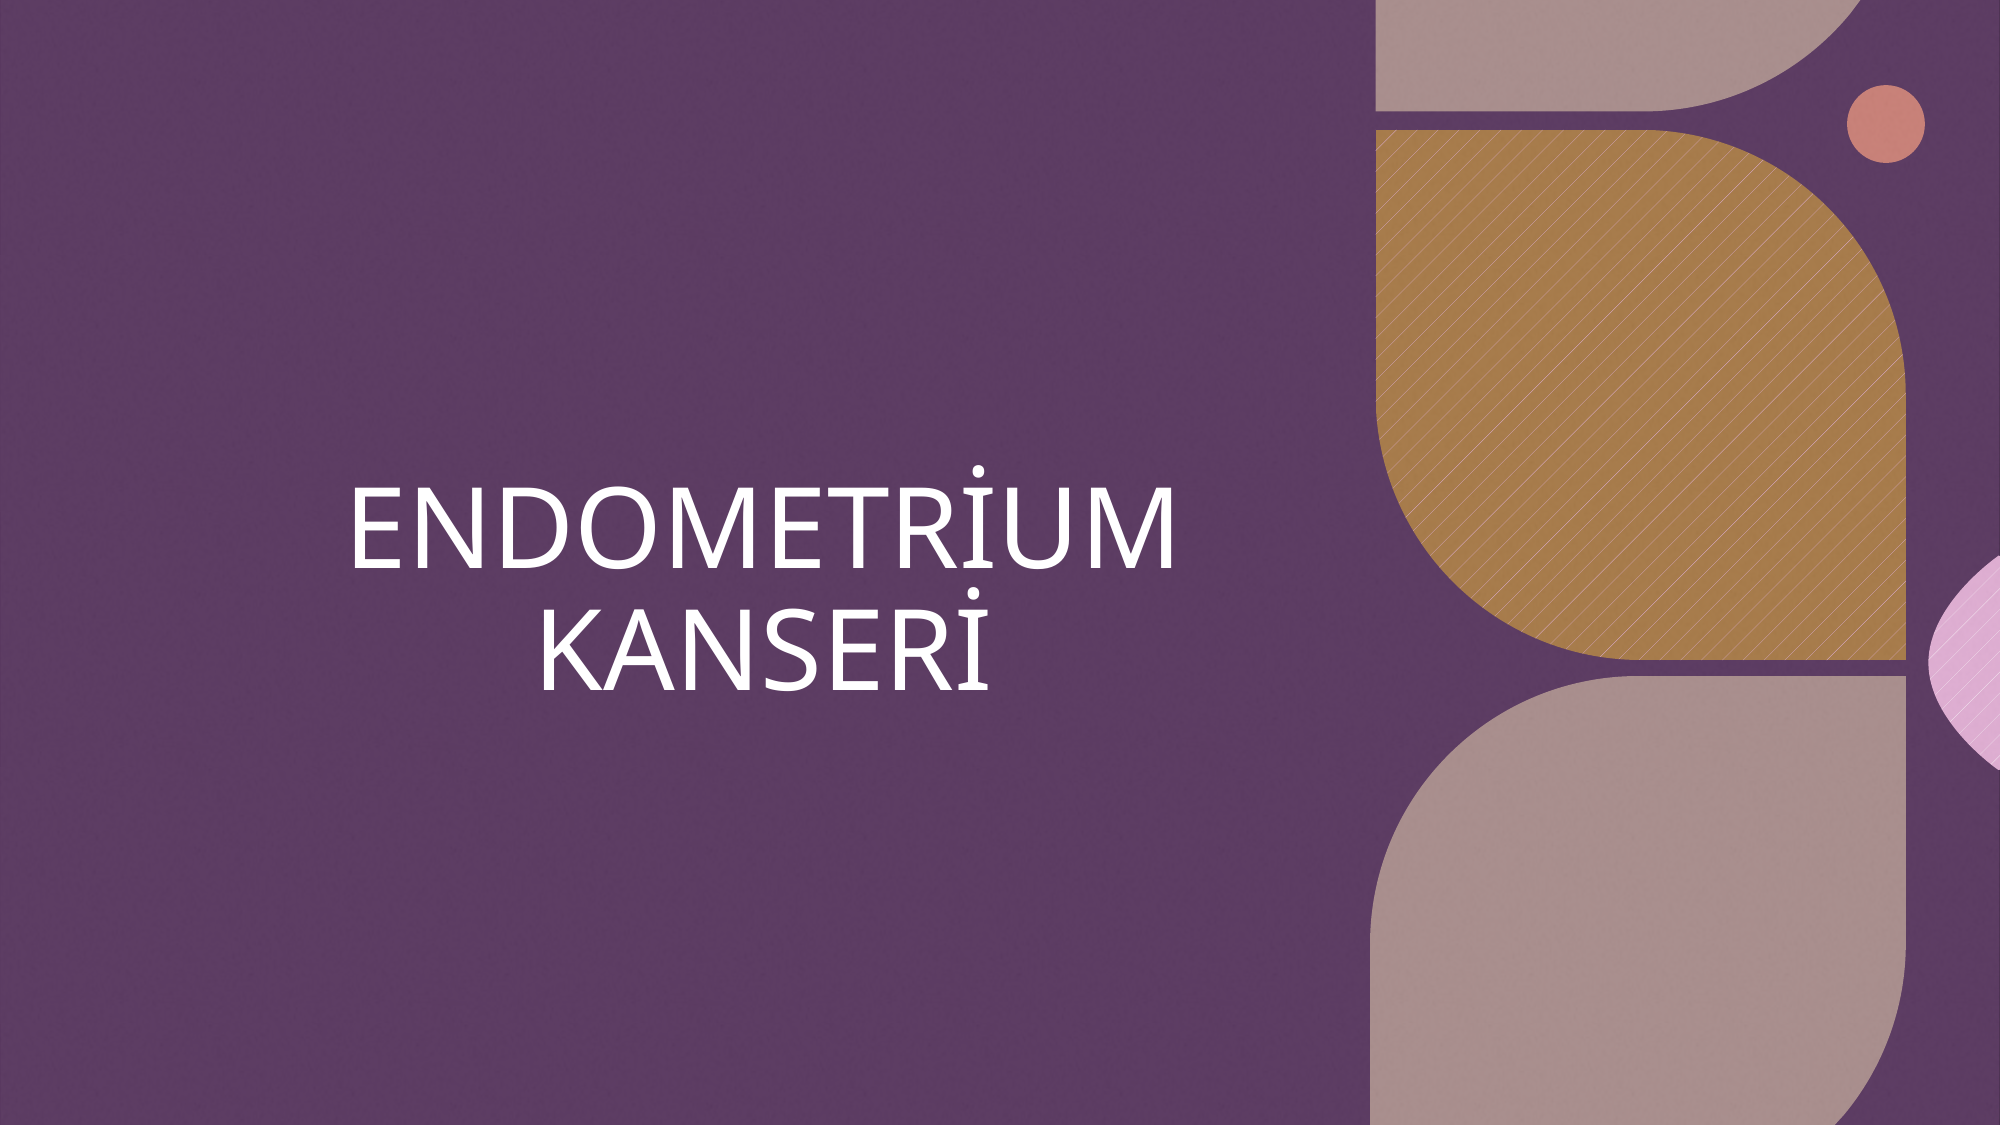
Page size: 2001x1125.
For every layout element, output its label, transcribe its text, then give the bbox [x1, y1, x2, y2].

title ENDOMETRİUM KANSERİ [87, 258, 1441, 723]
